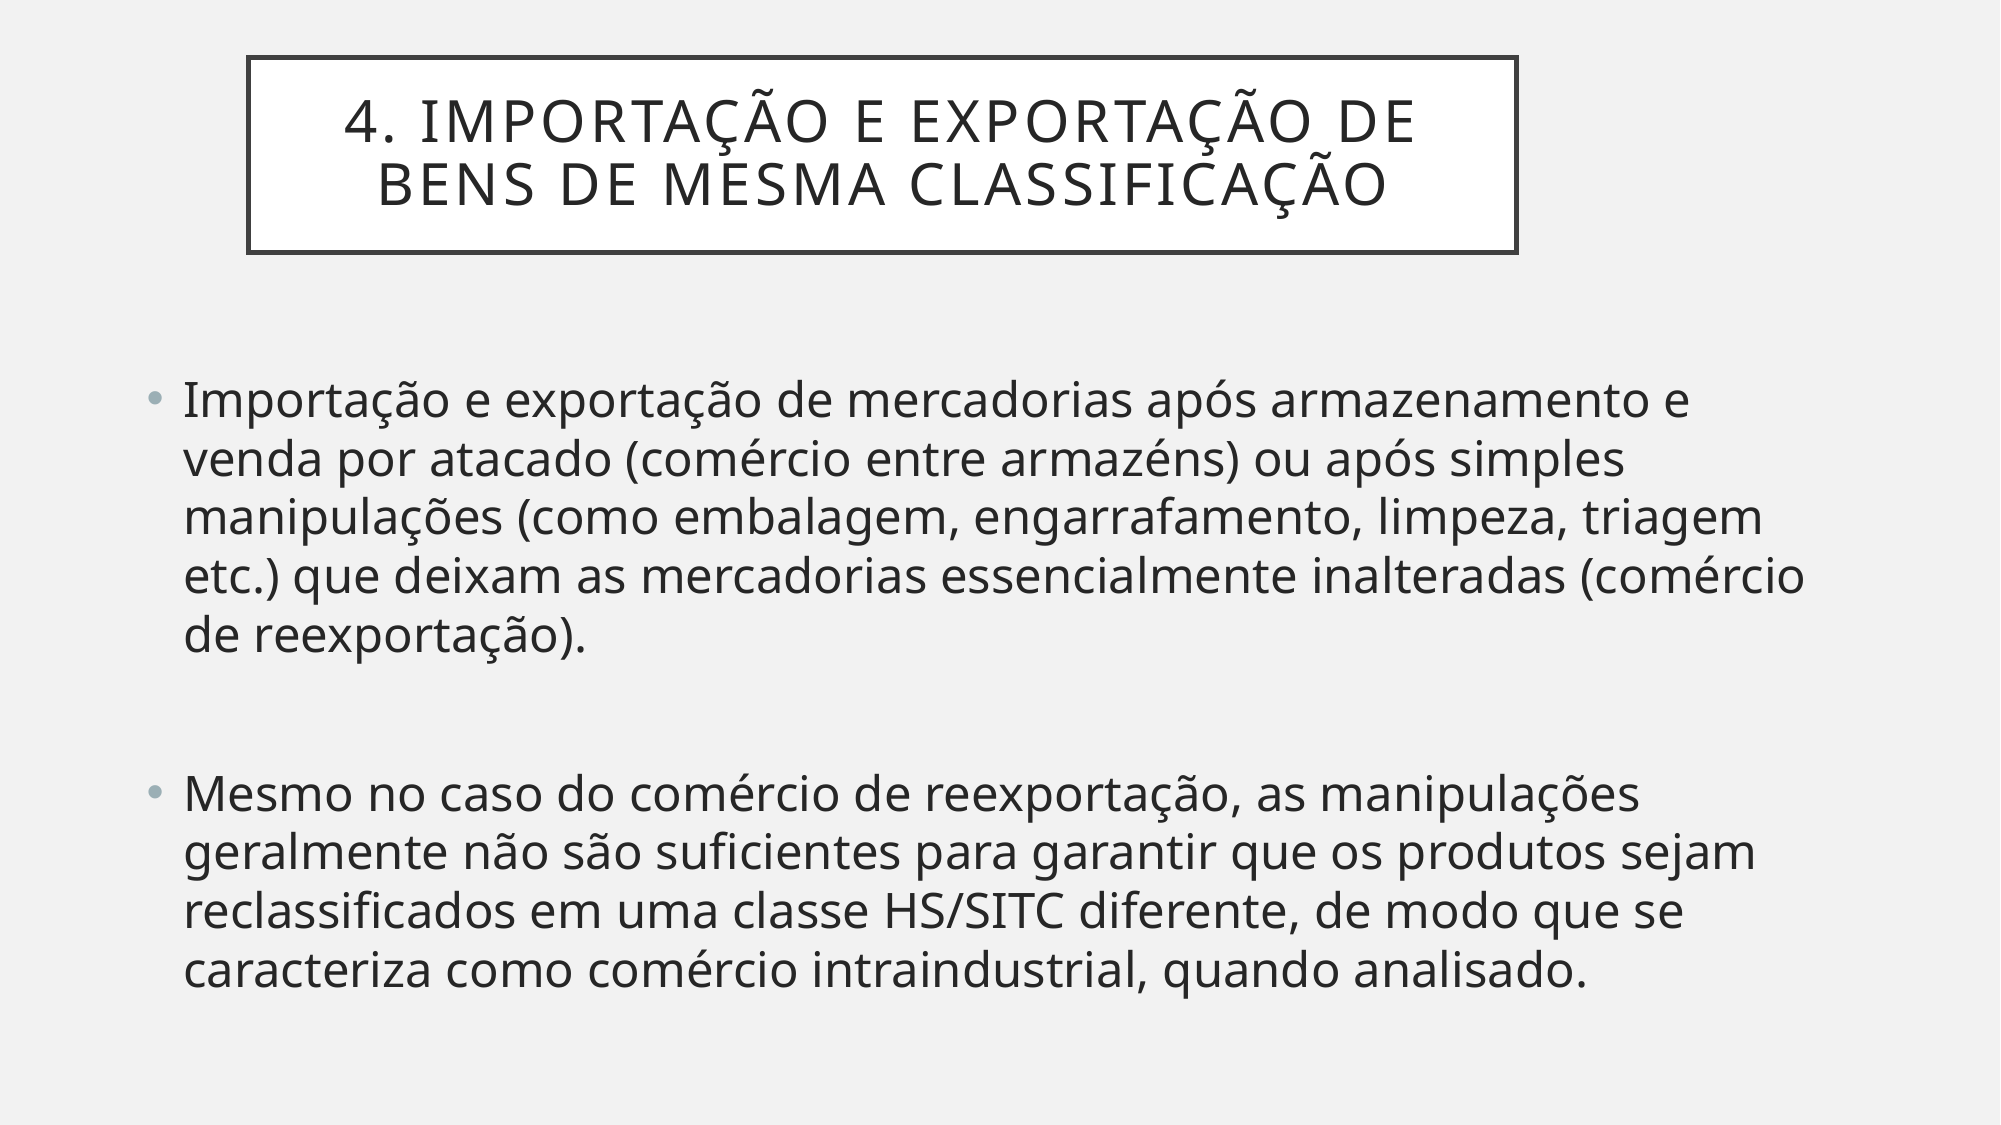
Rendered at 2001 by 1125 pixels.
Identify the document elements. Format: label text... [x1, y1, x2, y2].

list Importação e exportação de mercadorias após armazenamento e venda por atacado (comércio entre armazéns) ou após simples manipulações (como embalagem, engarrafamento, limpeza, triagem etc.) que deixam as mercadorias essencialmente inalteradas (comércio de reexportação). Mesmo no caso do comércio de reexportação, as manipulações geralmente não são suficientes para garantir que os produtos sejam reclassificados em uma classe HS/SITC diferente, de modo que se caracteriza como comércio intraindustrial, quando analisado. [131, 281, 1861, 1010]
title 4. Importação e Exportação de Bens de mesma classificação [246, 55, 1519, 255]
